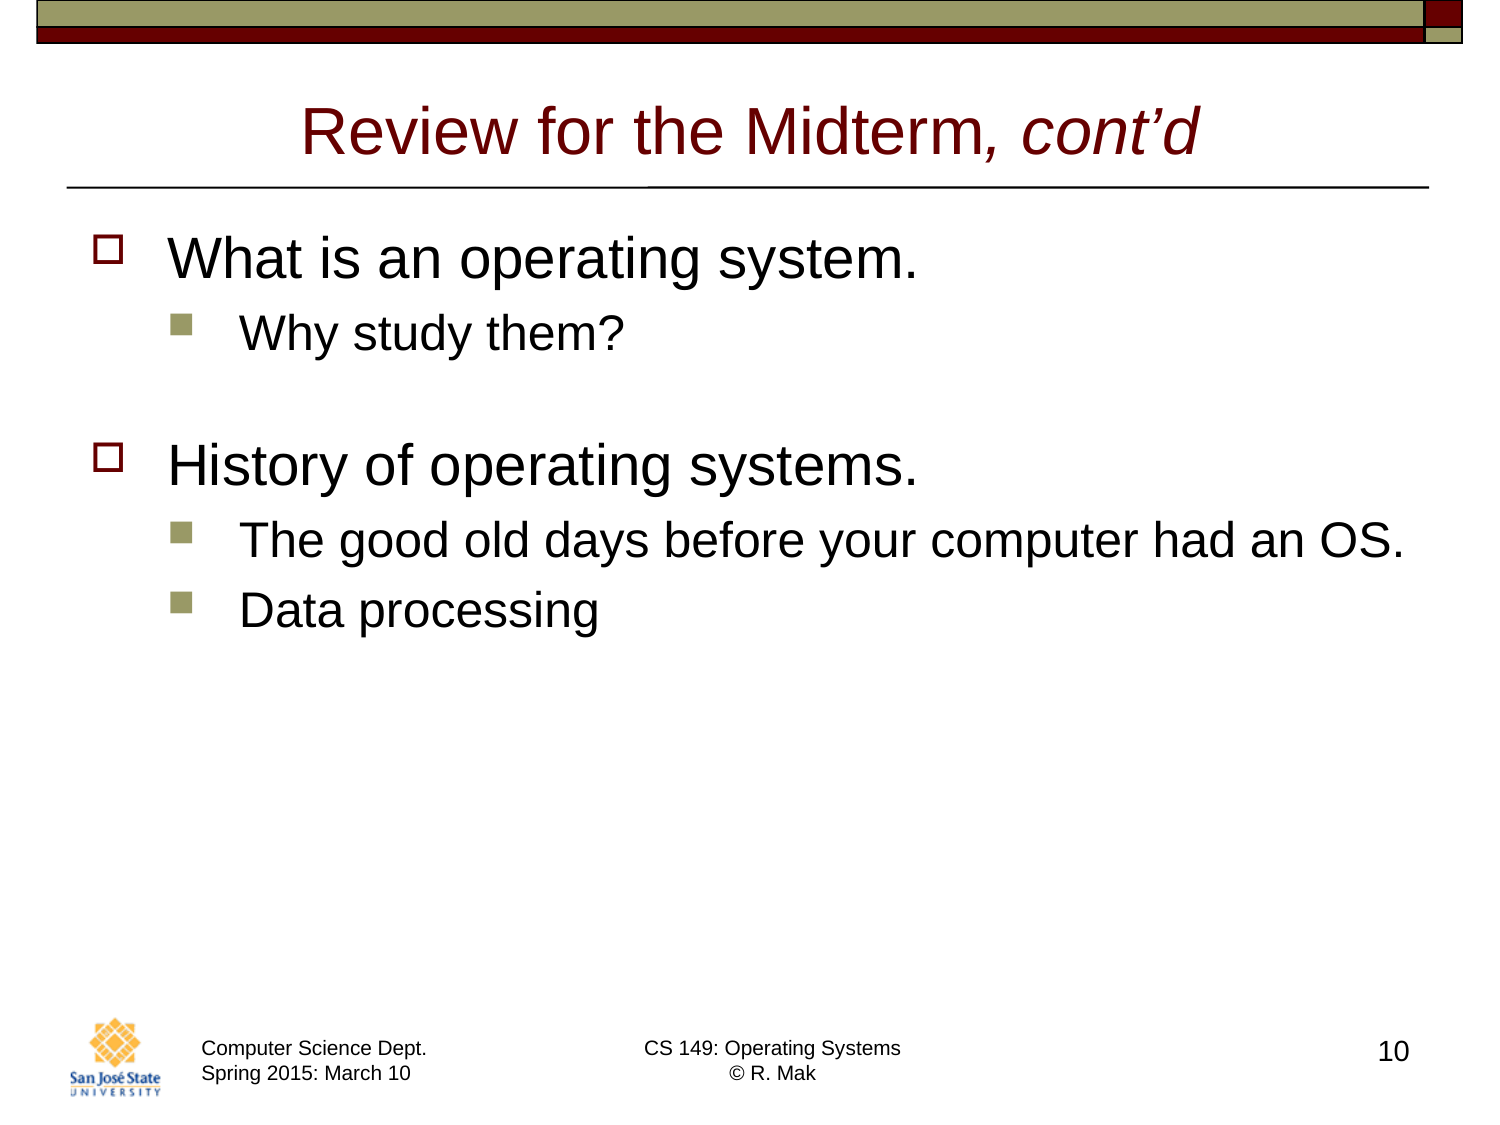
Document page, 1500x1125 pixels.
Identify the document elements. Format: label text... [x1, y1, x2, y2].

title Review for the Midterm, cont’d [75, 67, 1425, 175]
picture [60, 1012, 166, 1112]
list What is an operating system. Why study them? History of operating systems. The good old days before your computer had an OS. Data processing [75, 212, 1425, 1006]
slide_number 10 [1112, 1025, 1425, 1100]
